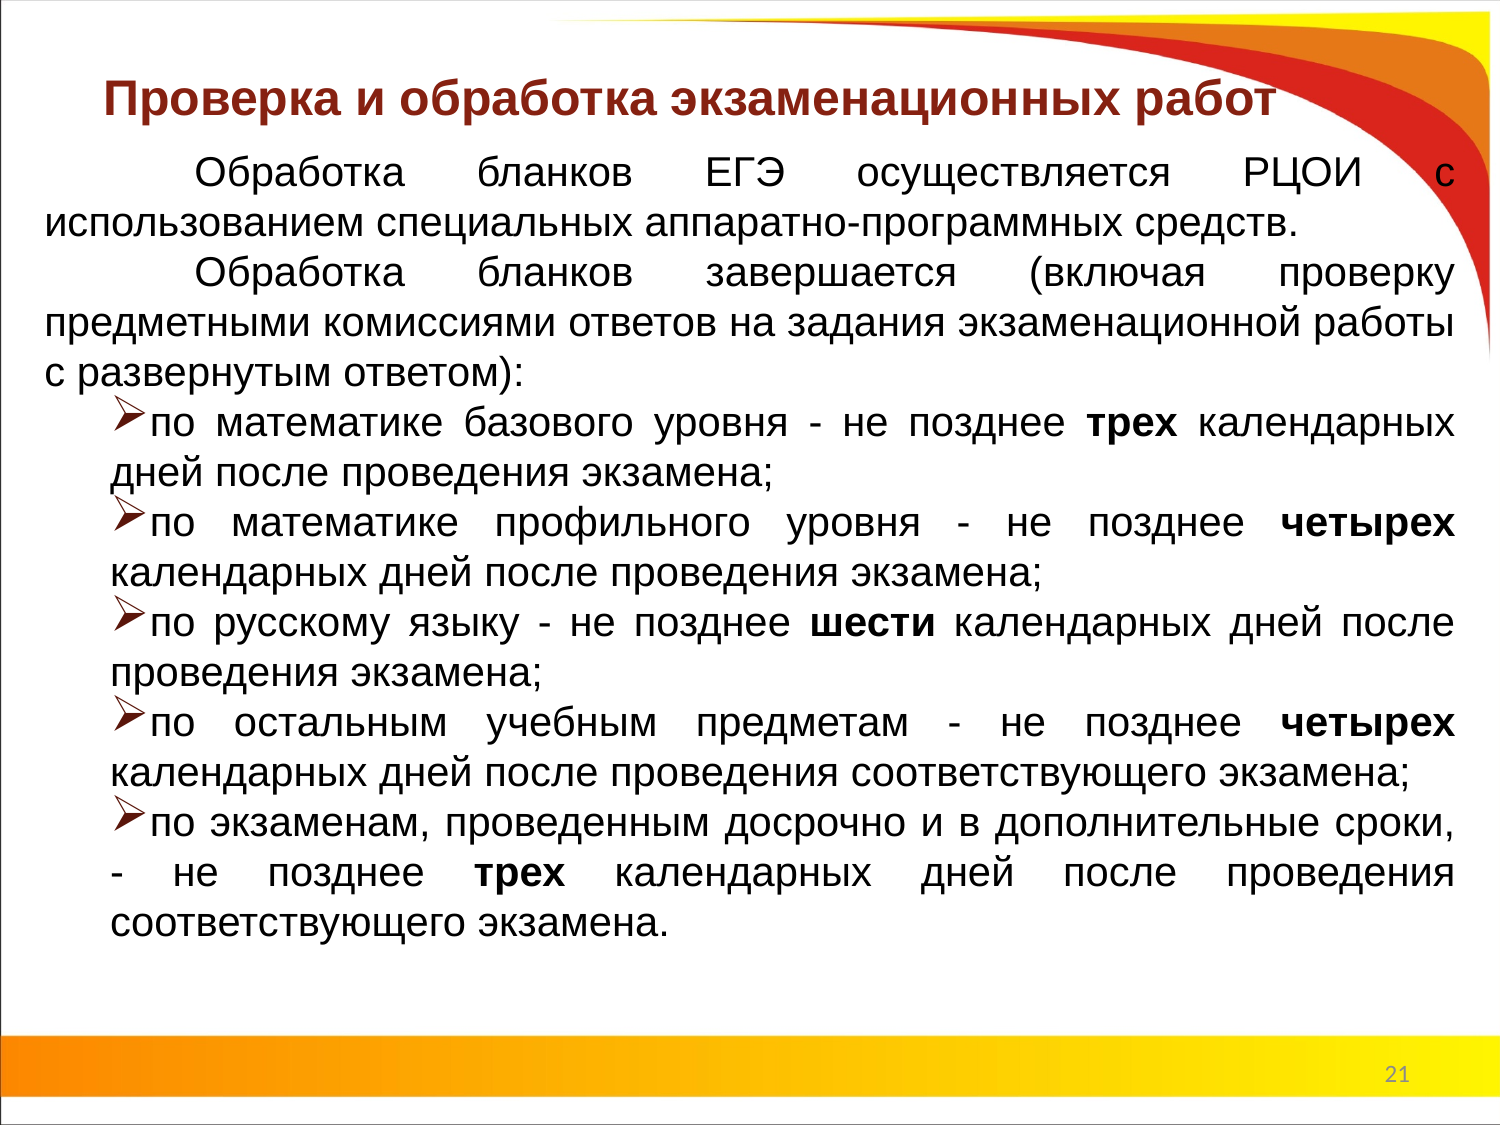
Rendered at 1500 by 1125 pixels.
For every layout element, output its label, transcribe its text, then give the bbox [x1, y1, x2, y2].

slide_number 21 [1074, 1042, 1425, 1103]
picture [0, 0, 1500, 1125]
title Проверка и обработка экзаменационных работ [41, 66, 1341, 126]
list Обработка бланков ЕГЭ осуществляется РЦОИ с использованием специальных аппаратно-программных средств. Обработка бланков завершается (включая проверку предметными комиссиями ответов на задания экзаменационной работы с развернутым ответом): по математике базового уровня - не позднее трех календарных дней после проведения экзамена; по математике профильного уровня - не позднее четырех календарных дней после проведения экзамена; по русскому языку - не позднее шести календарных дней после проведения экзамена; по остальным учебным предметам - не позднее четырех календарных дней после проведения соответствующего экзамена; по экзаменам, проведенным досрочно и в дополнительные сроки, - не позднее трех календарных дней после проведения соответствующего экзамена. [29, 137, 1471, 1024]
